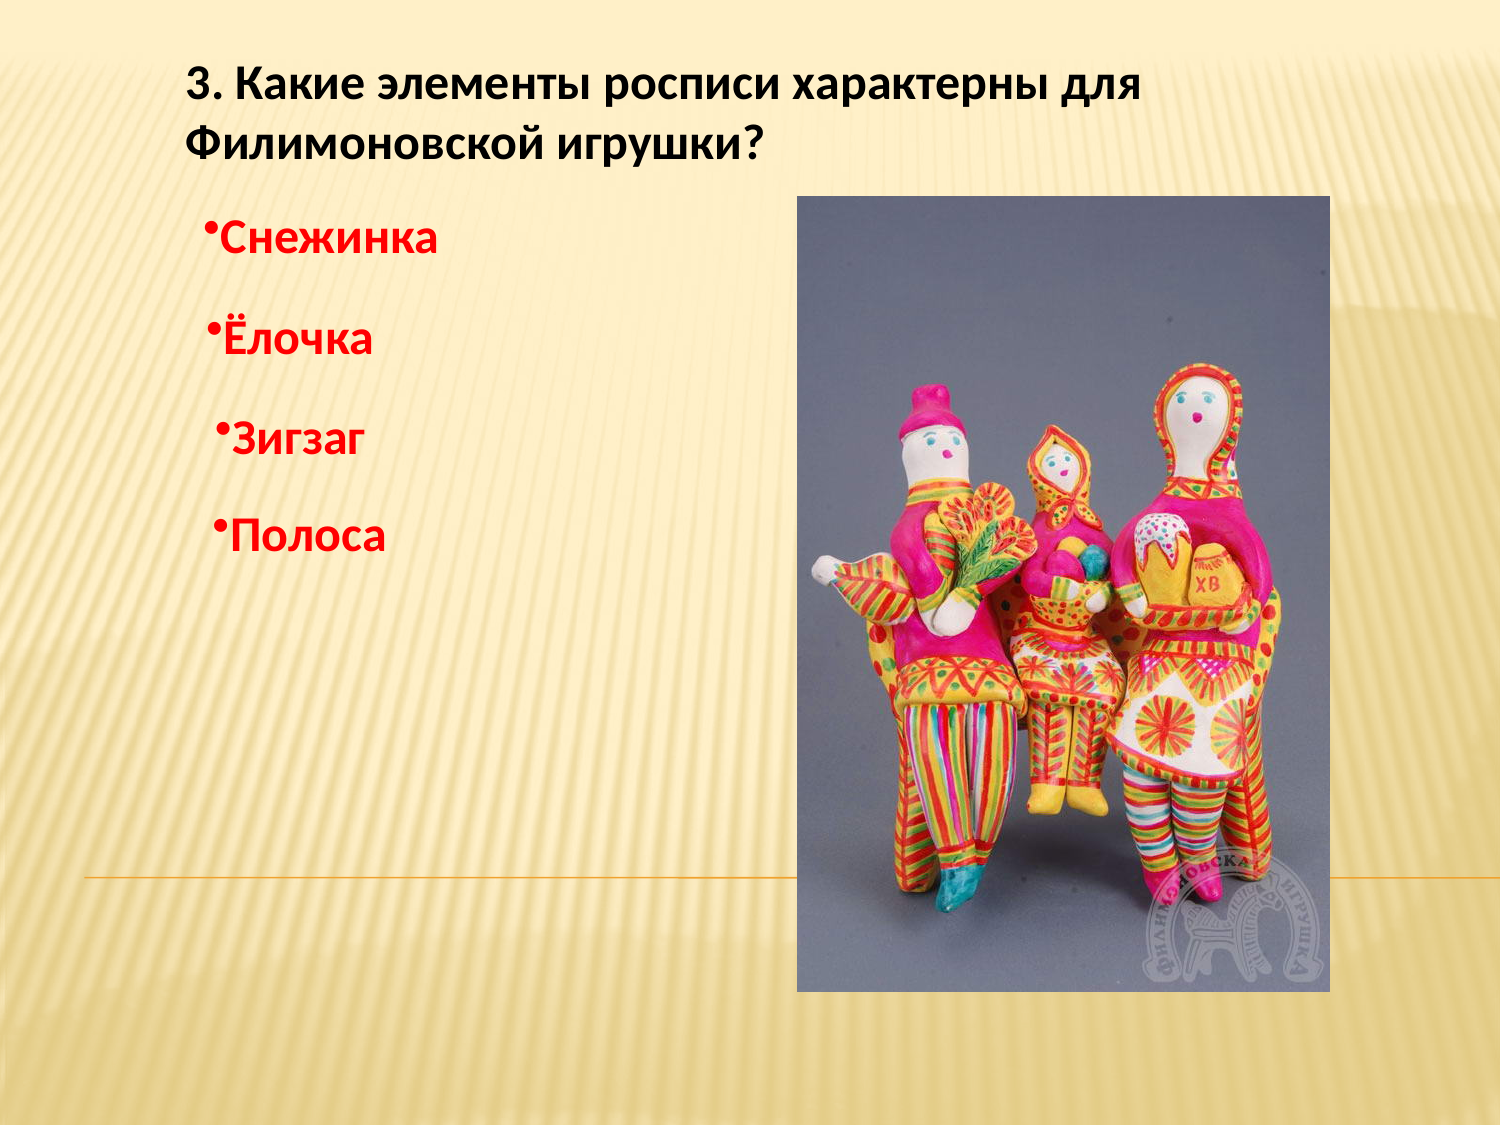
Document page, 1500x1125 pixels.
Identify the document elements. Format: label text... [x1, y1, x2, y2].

picture [796, 195, 1331, 992]
text_box 3. Какие элементы росписи характерны для Филимоновской игрушки? [171, 42, 1270, 178]
text_box Зигзаг [199, 397, 381, 472]
text_box Снежинка [188, 196, 455, 271]
text_box Ёлочка [191, 297, 390, 373]
text_box Полоса [197, 493, 403, 569]
